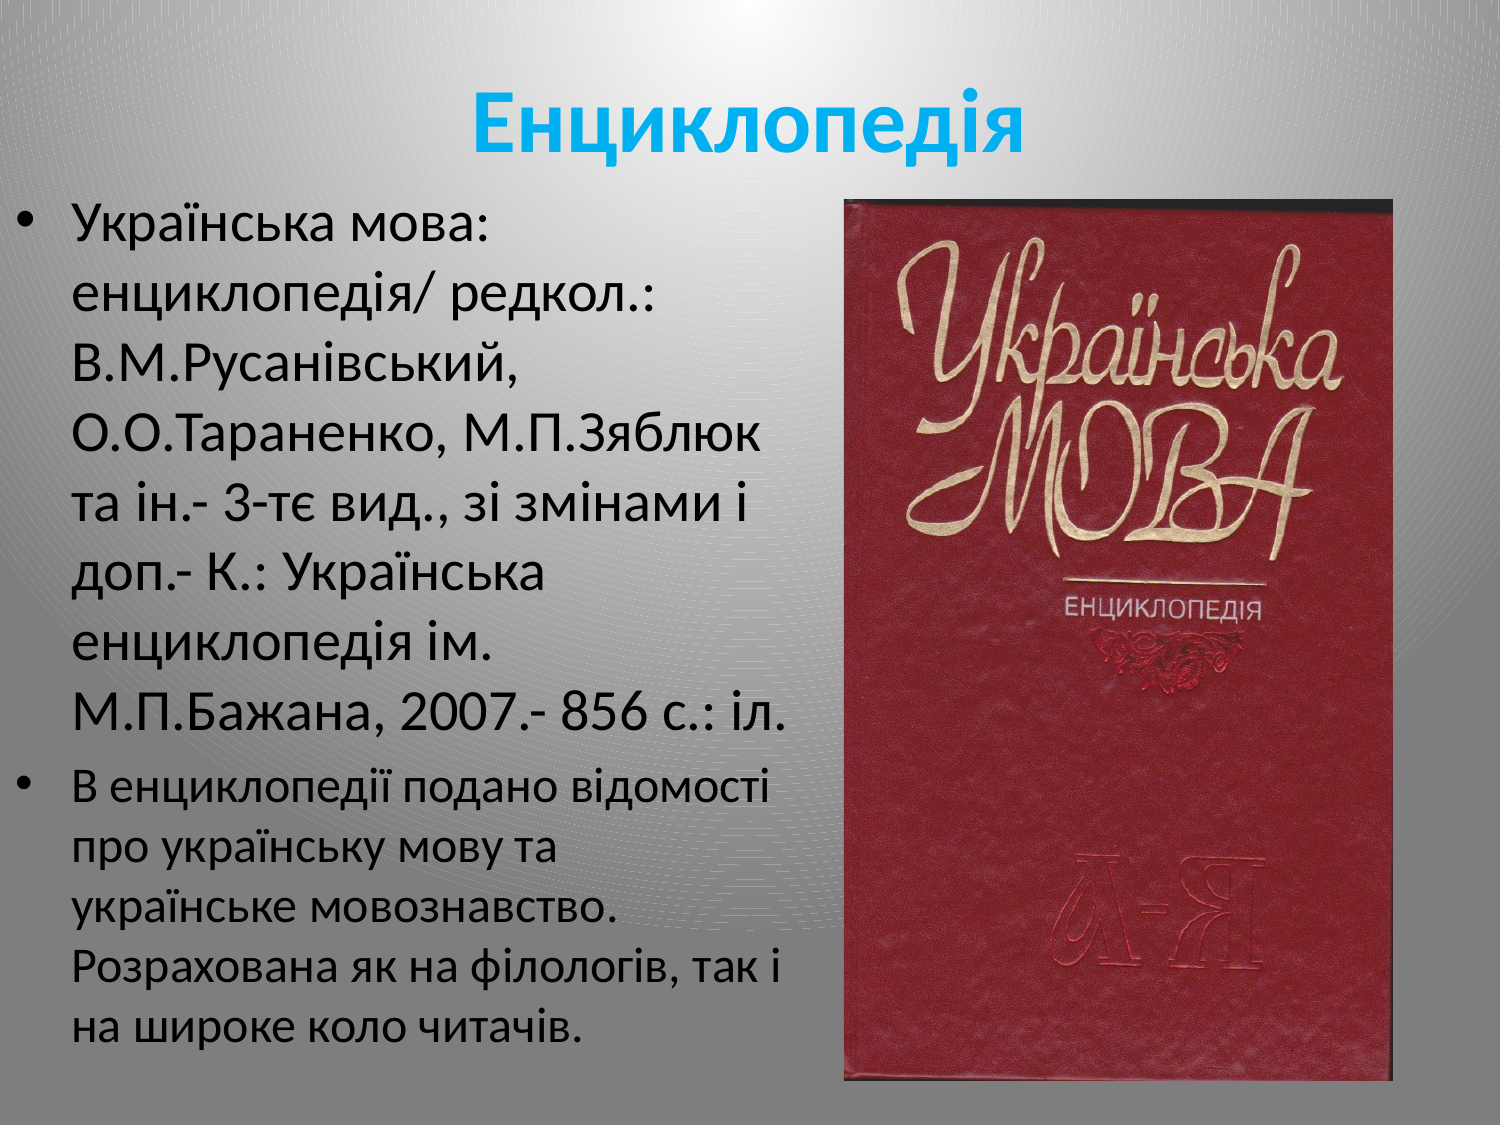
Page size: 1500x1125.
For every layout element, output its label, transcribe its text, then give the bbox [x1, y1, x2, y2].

list Українська мова: енциклопедія/ редкол.: В.М.Русанівський, О.О.Тараненко, М.П.Зяблюк та ін.- 3-тє вид., зі змінами і доп.- К.: Українська енциклопедія ім. М.П.Бажана, 2007.- 856 с.: іл. В енциклопедії подано відомості про українську мову та українське мовознавство. Розрахована як на філологів, так і на широке коло читачів. [0, 175, 809, 1125]
title Енциклопедія [75, 45, 1425, 188]
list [843, 198, 1394, 1081]
